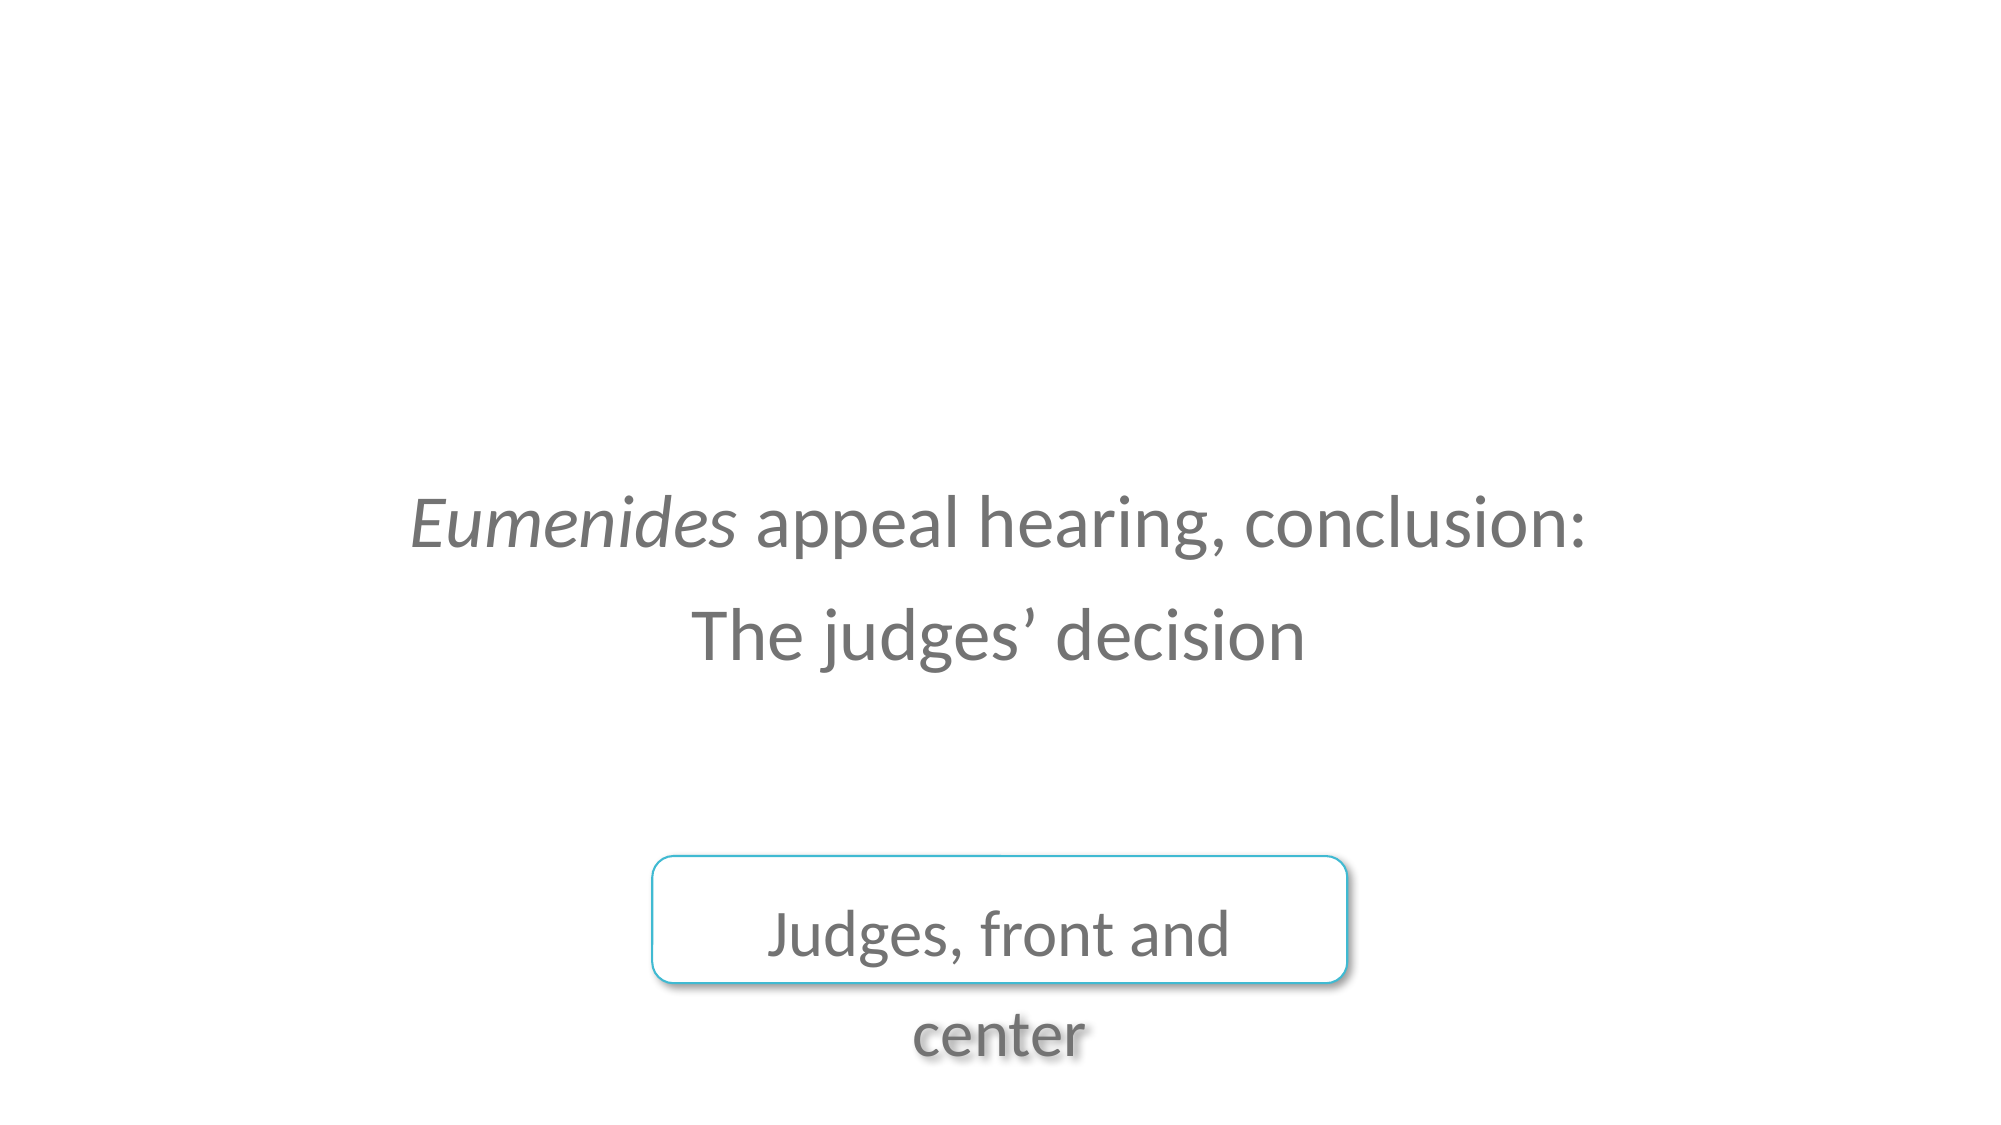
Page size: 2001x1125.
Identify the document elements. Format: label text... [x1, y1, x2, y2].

text_box Eumenides appeal hearing, conclusion: The judges’ decision [131, 442, 1868, 683]
text_box Judges, front and center [651, 854, 1349, 985]
